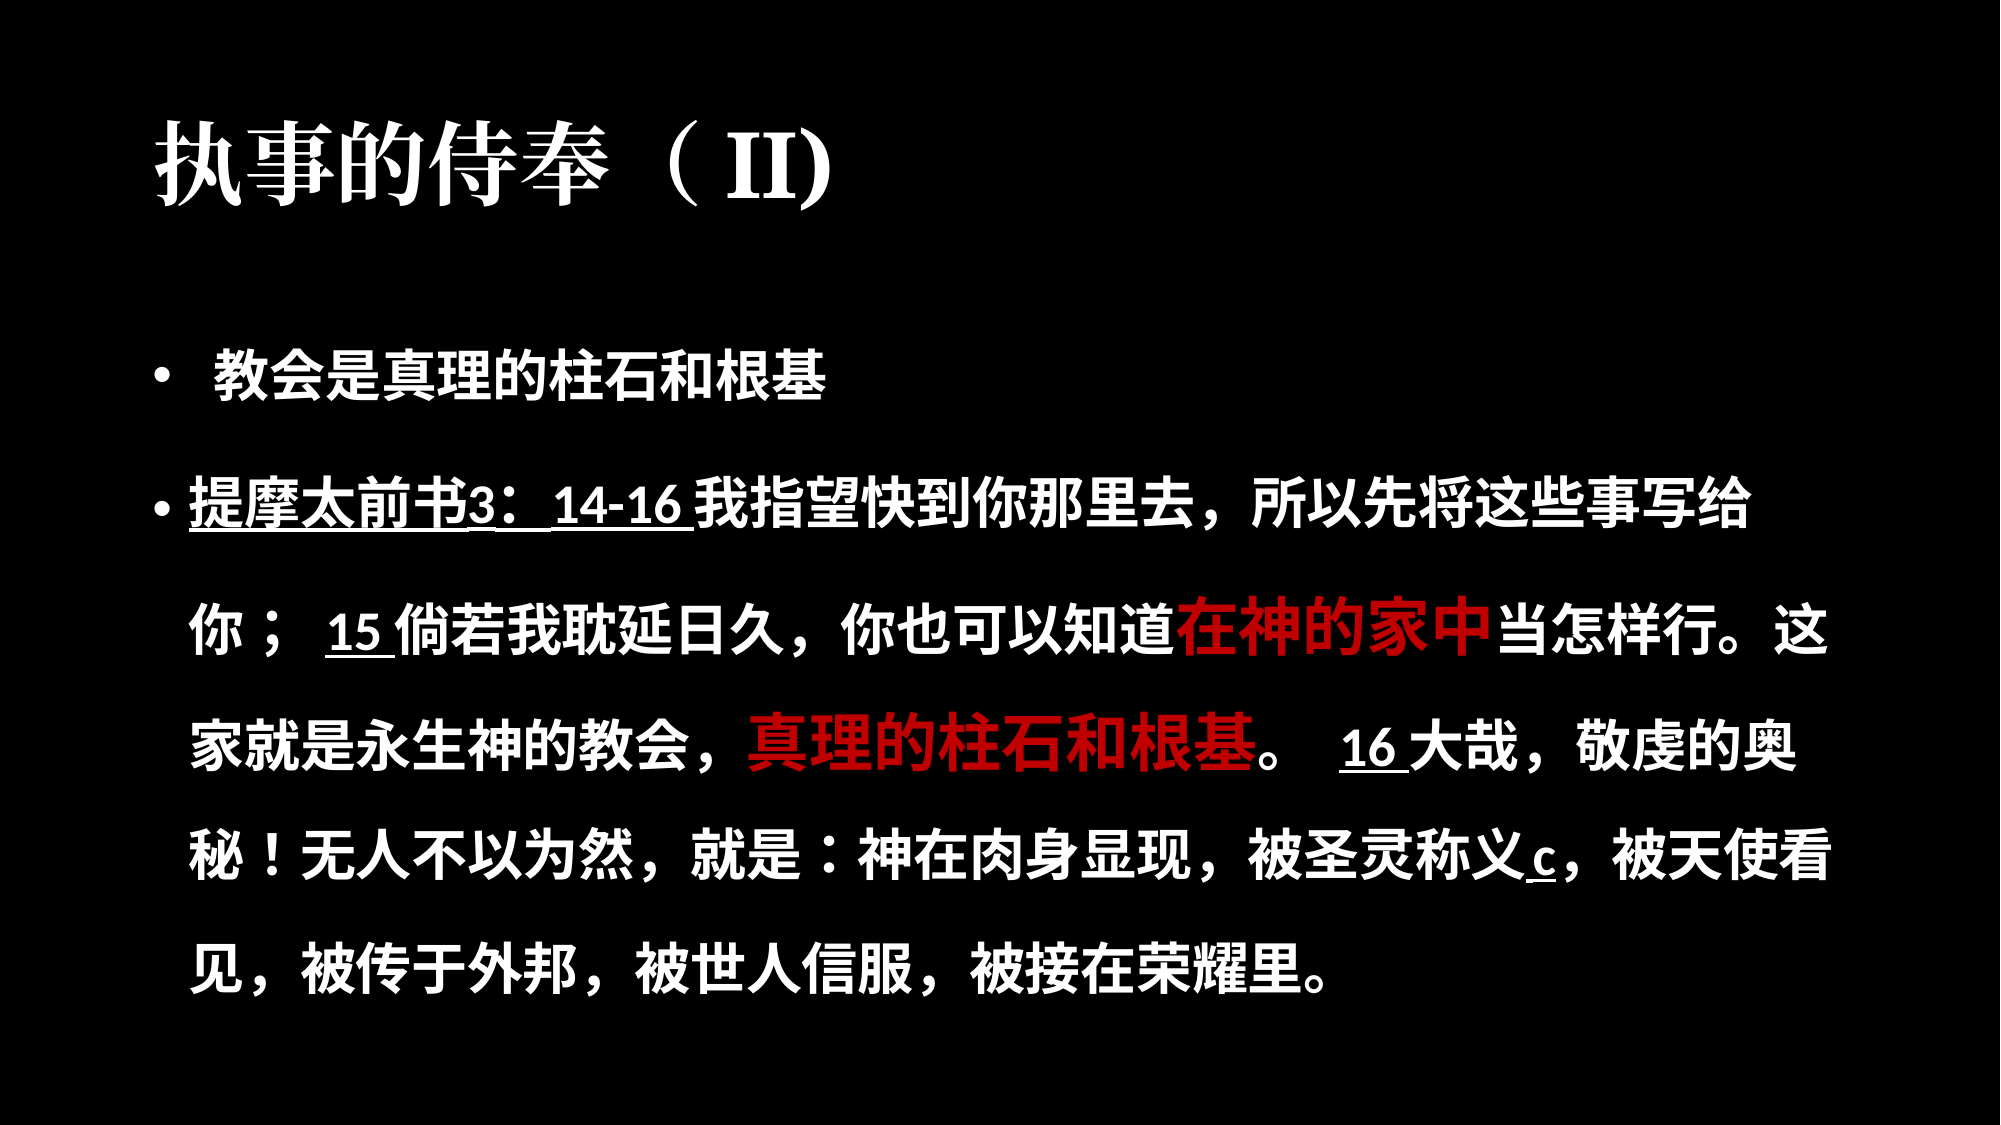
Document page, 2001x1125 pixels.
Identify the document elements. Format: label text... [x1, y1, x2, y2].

list 教会是真理的柱石和根基 提摩太前书3：14-16 我指望快到你那里去，所以先将这些事写给你； 15 倘若我耽延日久，你也可以知道在神的家中当怎样行。这家就是永生神的教会，真理的柱石和根基。 16 大哉，敬虔的奥秘！无人不以为然，就是：神在肉身显现，被圣灵称义 c，被天使看见，被传于外邦，被世人信服，被接在荣耀里。 [137, 299, 1863, 1014]
title 执事的侍奉（II) [137, 59, 1863, 278]
